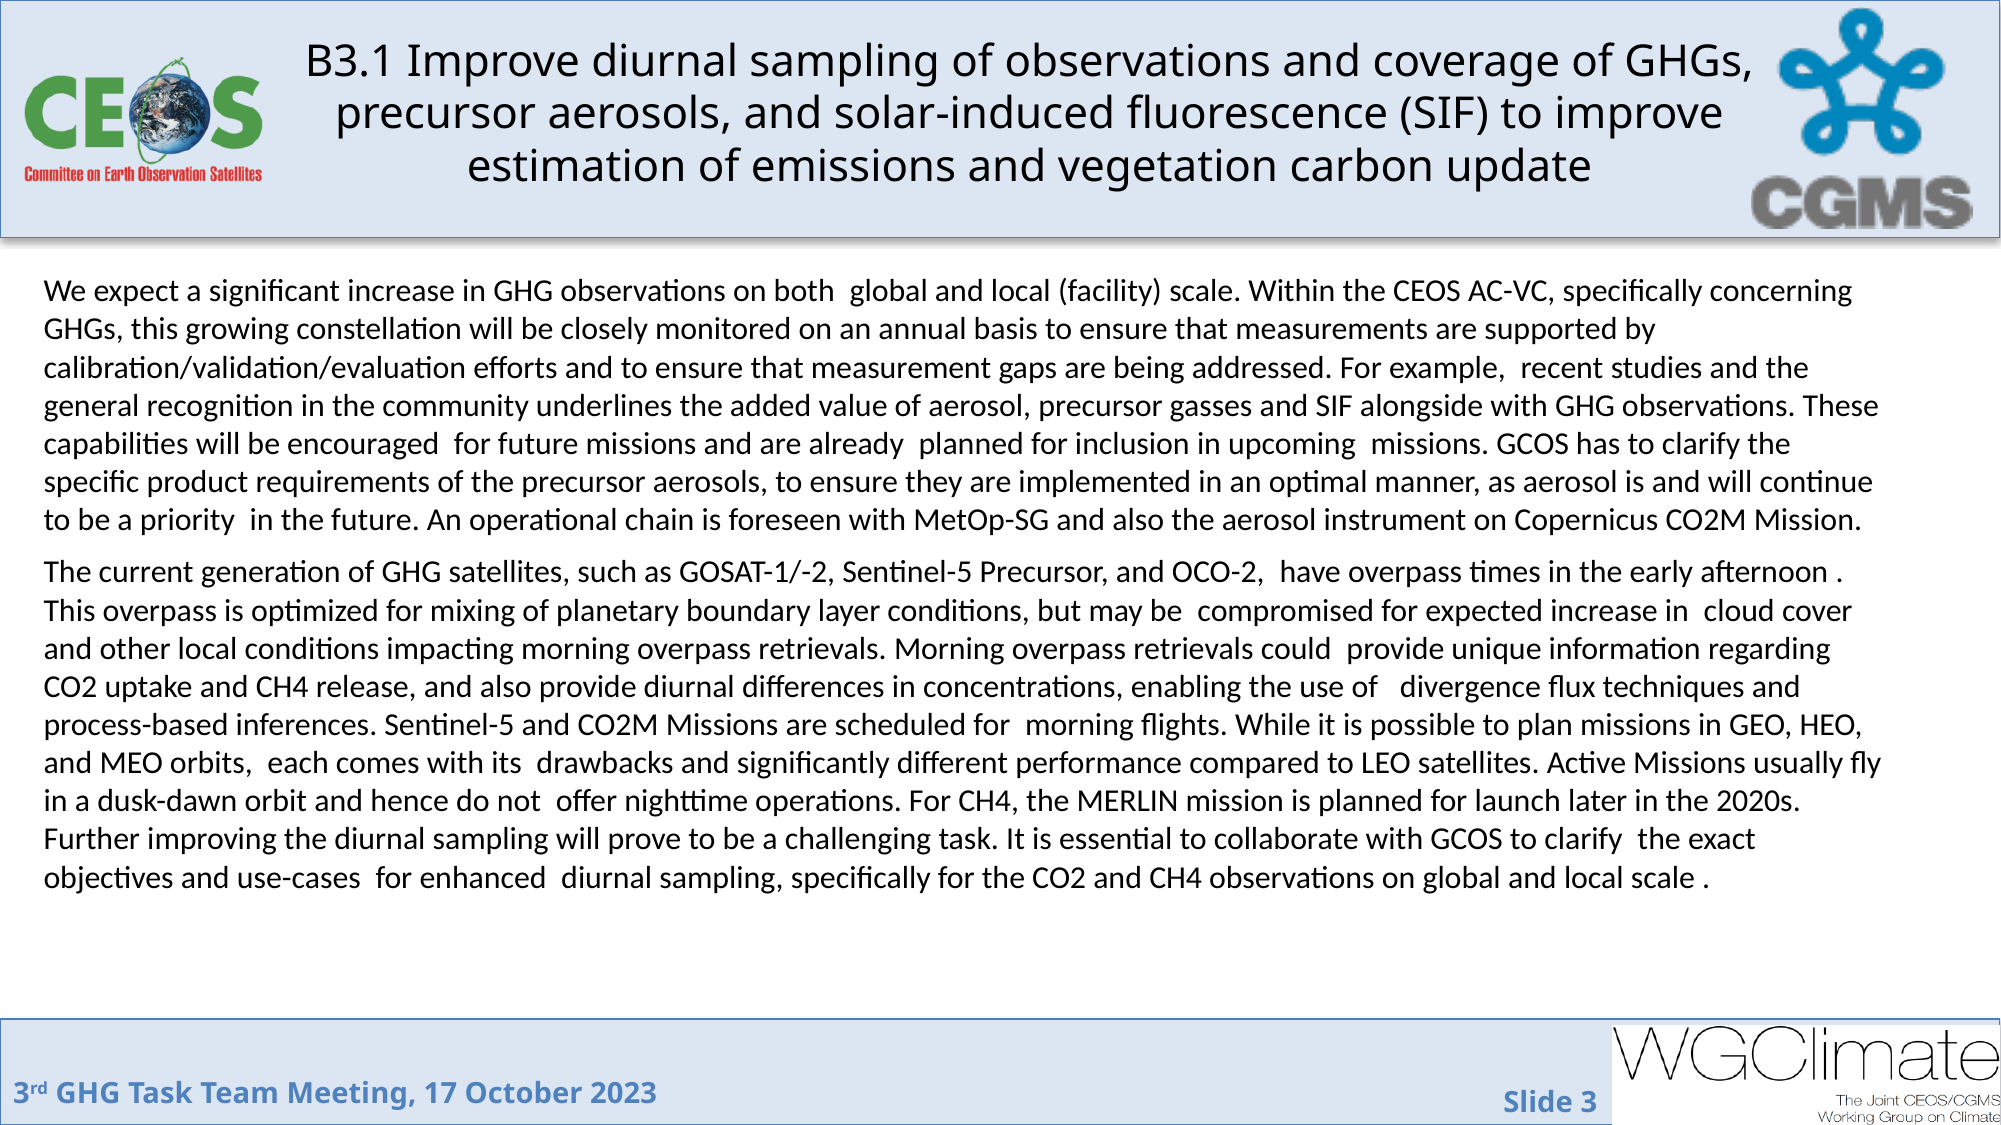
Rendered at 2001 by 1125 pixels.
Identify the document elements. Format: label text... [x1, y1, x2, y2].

list We expect a significant increase in GHG observations on both global and local (facility) scale. Within the CEOS AC-VC, specifically concerning GHGs, this growing constellation will be closely monitored on an annual basis to ensure that measurements are supported by calibration/validation/evaluation efforts and to ensure that measurement gaps are being addressed. For example, recent studies and the general recognition in the community underlines the added value of aerosol, precursor gasses and SIF alongside with GHG observations. These capabilities will be encouraged for future missions and are already planned for inclusion in upcoming missions. GCOS has to clarify the specific product requirements of the precursor aerosols, to ensure they are implemented in an optimal manner, as aerosol is and will continue to be a priority in the future. An operational chain is foreseen with MetOp-SG and also the aerosol instrument on Copernicus CO2M Mission. The current generation of GHG satellites, such as GOSAT-1/-2, Sentinel-5 Precursor, and OCO-2, have overpass times in the early afternoon . This overpass is optimized for mixing of planetary boundary layer conditions, but may be compromised for expected increase in cloud cover and other local conditions impacting morning overpass retrievals. Morning overpass retrievals could provide unique information regarding CO2 uptake and CH4 release, and also provide diurnal differences in concentrations, enabling the use of divergence flux techniques and process-based inferences. Sentinel-5 and CO2M Missions are scheduled for morning flights. While it is possible to plan missions in GEO, HEO, and MEO orbits, each comes with its drawbacks and significantly different performance compared to LEO satellites. Active Missions usually fly in a dusk-dawn orbit and hence do not offer nighttime operations. For CH4, the MERLIN mission is planned for launch later in the 2020s. Further improving the diurnal sampling will prove to be a challenging task. It is essential to collaborate with GCOS to clarify the exact objectives and use-cases for enhanced diurnal sampling, specifically for the CO2 and CH4 observations on global and local scale . [28, 262, 1900, 1005]
title B3.1 Improve diurnal sampling of observations and coverage of GHGs, precursor aerosols, and solar-induced fluorescence (SIF) to improve estimation of emissions and vegetation carbon update [262, 24, 1799, 262]
picture [1751, 7, 1973, 229]
picture [1612, 1025, 2001, 1125]
picture [1856, 24, 1867, 40]
picture [1891, 124, 1905, 140]
picture [1, 33, 262, 204]
picture [1799, 64, 1812, 74]
picture [1818, 125, 1832, 140]
picture [1910, 64, 1929, 74]
picture [1837, 64, 1886, 106]
